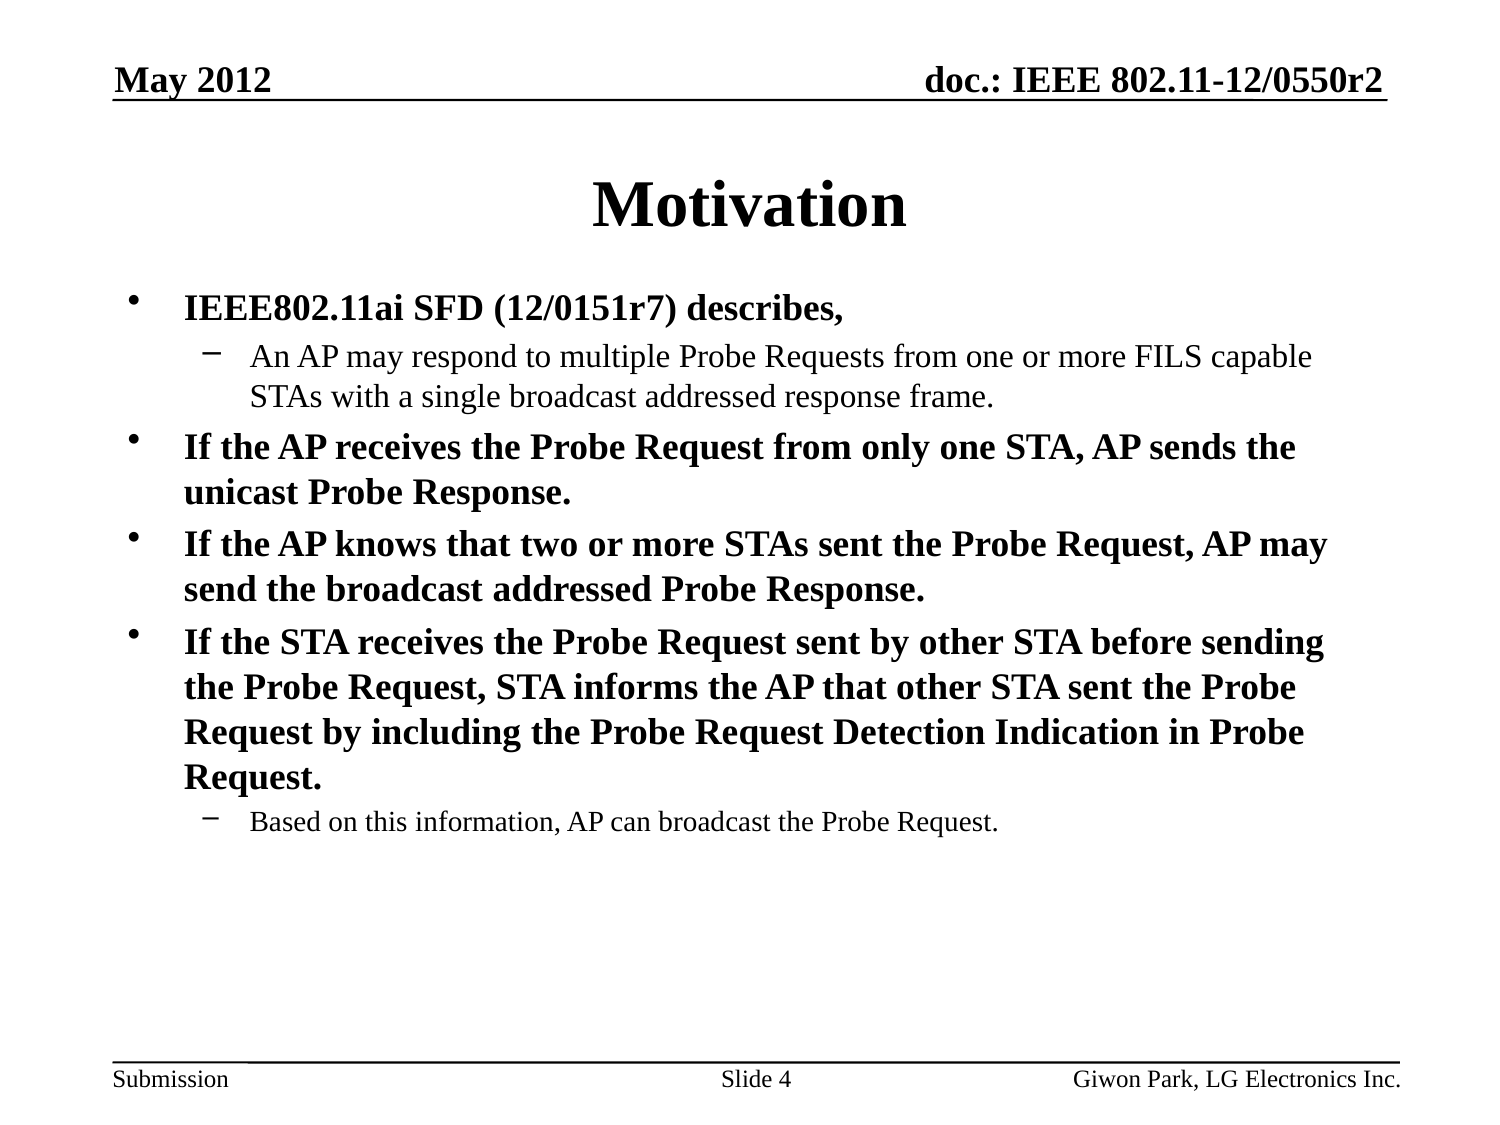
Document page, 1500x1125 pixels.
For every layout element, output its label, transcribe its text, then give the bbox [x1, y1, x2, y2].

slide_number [114, 54, 274, 101]
title Motivation [112, 112, 1388, 274]
slide_number Slide 4 [712, 1061, 800, 1093]
list IEEE802.11ai SFD (12/0151r7) describes, An AP may respond to multiple Probe Requests from one or more FILS capable STAs with a single broadcast addressed response frame. If the AP receives the Probe Request from only one STA, AP sends the unicast Probe Response. If the AP knows that two or more STAs sent the Probe Request, AP may send the broadcast addressed Probe Response. If the STA receives the Probe Request sent by other STA before sending the Probe Request, STA informs the AP that other STA sent the Probe Request by including the Probe Request Detection Indication in Probe Request. Based on this information, AP can broadcast the Probe Request. [112, 274, 1388, 1001]
footer Giwon Park, LG Electronics Inc. [1068, 1061, 1402, 1093]
